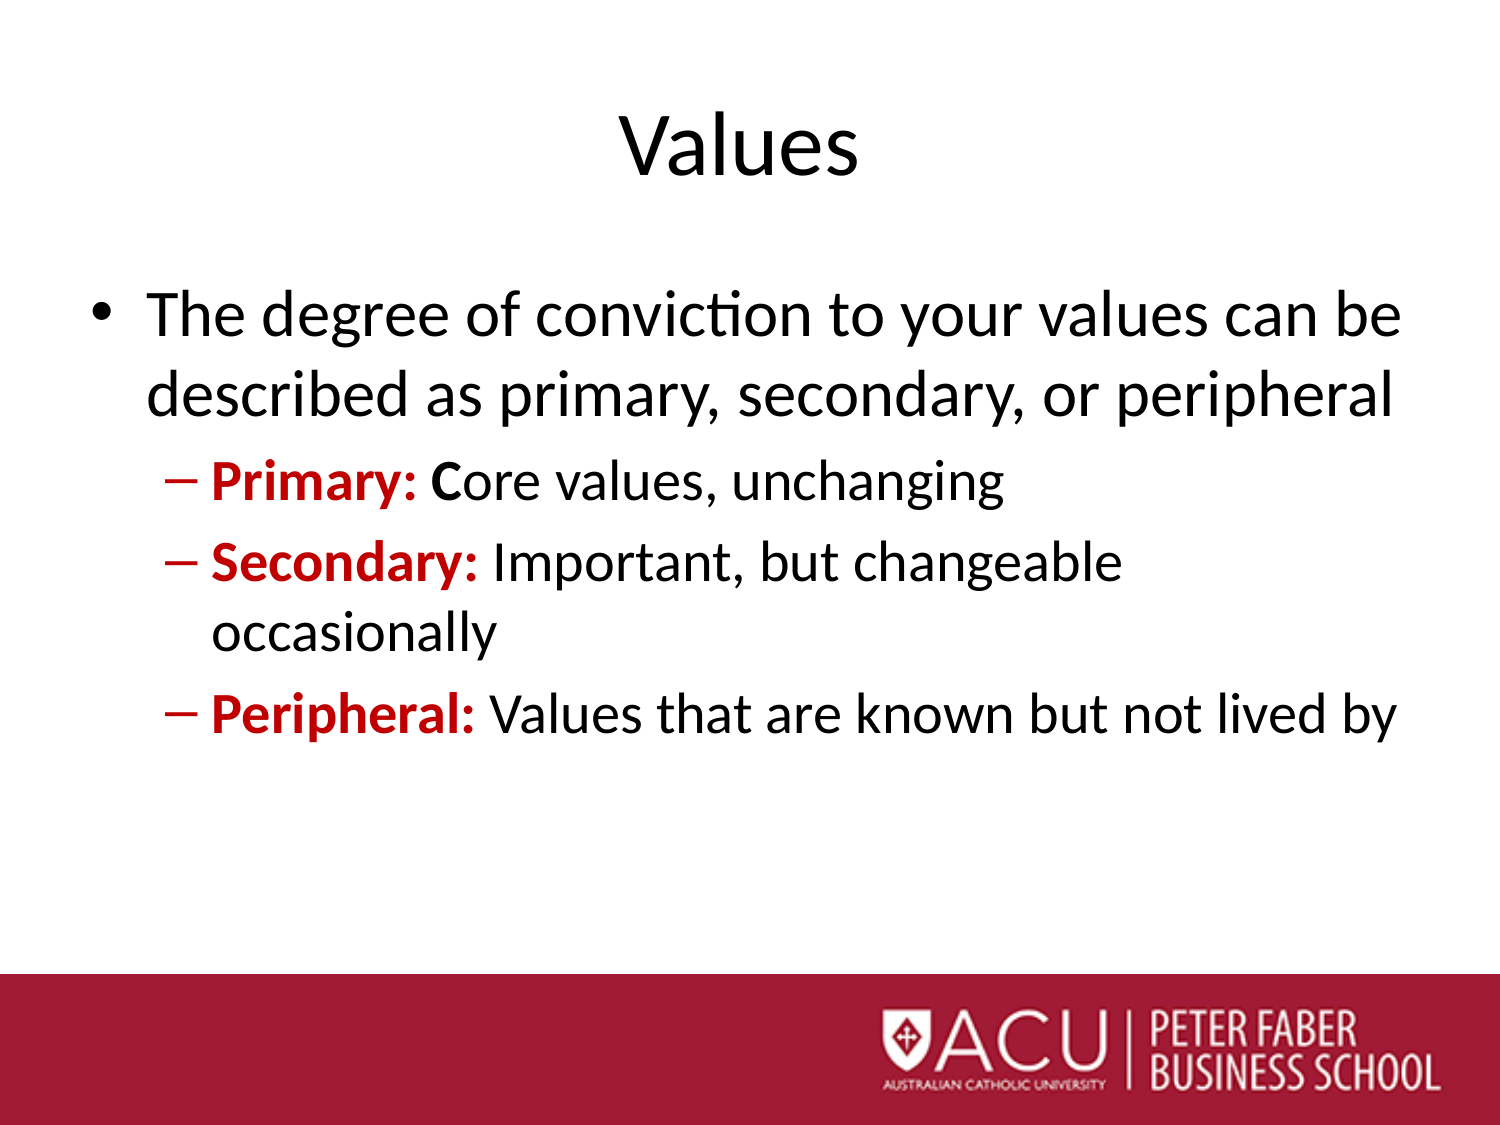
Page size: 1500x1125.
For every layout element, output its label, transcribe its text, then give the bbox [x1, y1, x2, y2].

picture [0, 974, 1500, 1125]
list The degree of conviction to your values can be described as primary, secondary, or peripheral Primary: Core values, unchanging Secondary: Important, but changeable occasionally Peripheral: Values that are known but not lived by [75, 262, 1425, 950]
title Values [75, 45, 1425, 233]
